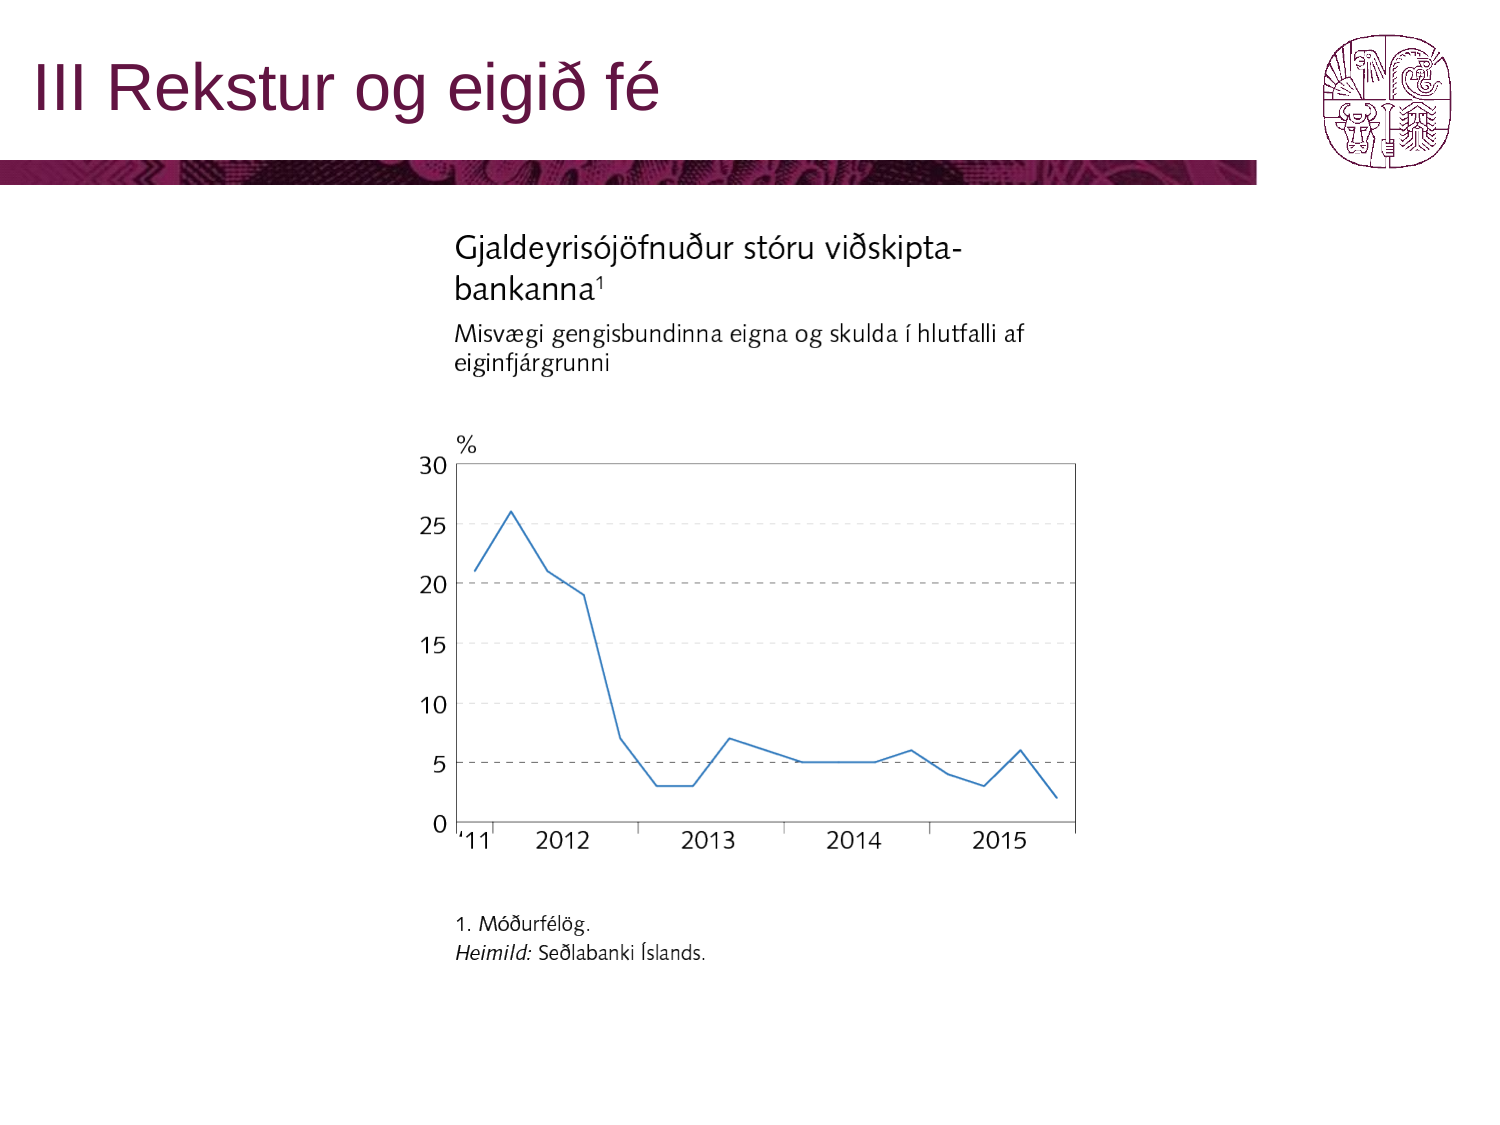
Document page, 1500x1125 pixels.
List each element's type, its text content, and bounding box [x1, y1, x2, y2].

title III Rekstur og eigið fé [17, 19, 1247, 149]
picture [1316, 31, 1456, 173]
picture [0, 160, 1258, 185]
picture [418, 231, 1076, 965]
